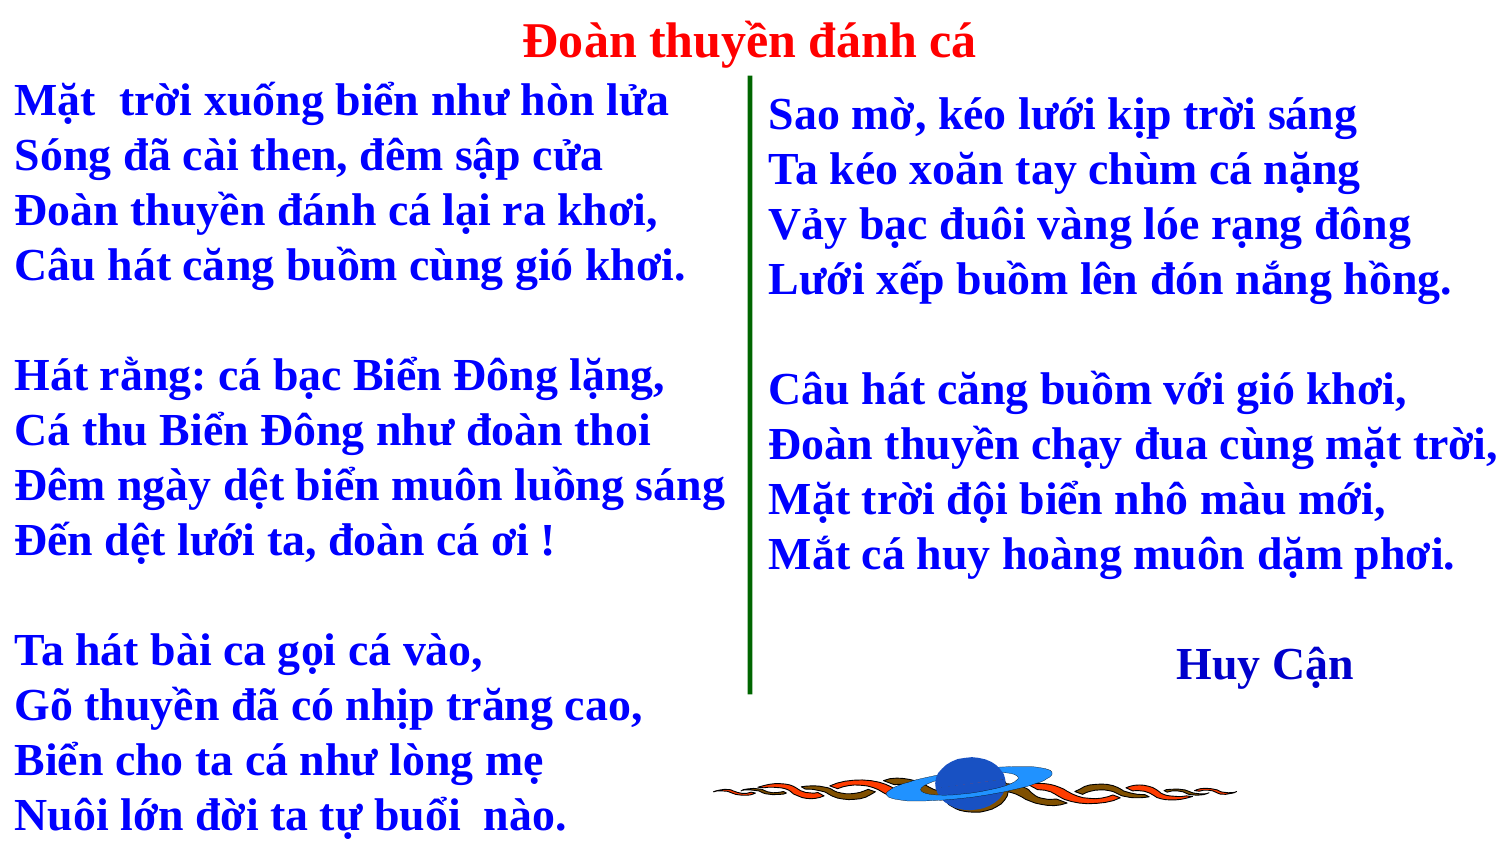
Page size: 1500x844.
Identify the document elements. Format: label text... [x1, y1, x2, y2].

text_box Mặt trời xuống biển như hòn lửa Sóng đã cài then, đêm sập cửa Đoàn thuyền đánh cá lại ra khơi, Câu hát căng buồm cùng gió khơi. Hát rằng: cá bạc Biển Đông lặng, Cá thu Biển Đông như đoàn thoi Đêm ngày dệt biển muôn luồng sáng Đến dệt lưới ta, đoàn cá ơi ! Ta hát bài ca gọi cá vào, Gõ thuyền đã có nhịp trăng cao, Biển cho ta cá như lòng mẹ Nuôi lớn đời ta tự buổi nào. [0, 62, 800, 844]
text_box Sao mờ, kéo lưới kịp trời sáng Ta kéo xoăn tay chùm cá nặng Vảy bạc đuôi vàng lóe rạng đông Lưới xếp buồm lên đón nắng hồng. Câu hát căng buồm với gió khơi, Đoàn thuyền chạy đua cùng mặt trời, Mặt trời đội biển nhô màu mới, Mắt cá huy hoàng muôn dặm phơi. Huy Cận [800, 76, 1500, 696]
picture [712, 749, 1239, 819]
text_box Đoàn thuyền đánh cá [0, 0, 1500, 75]
